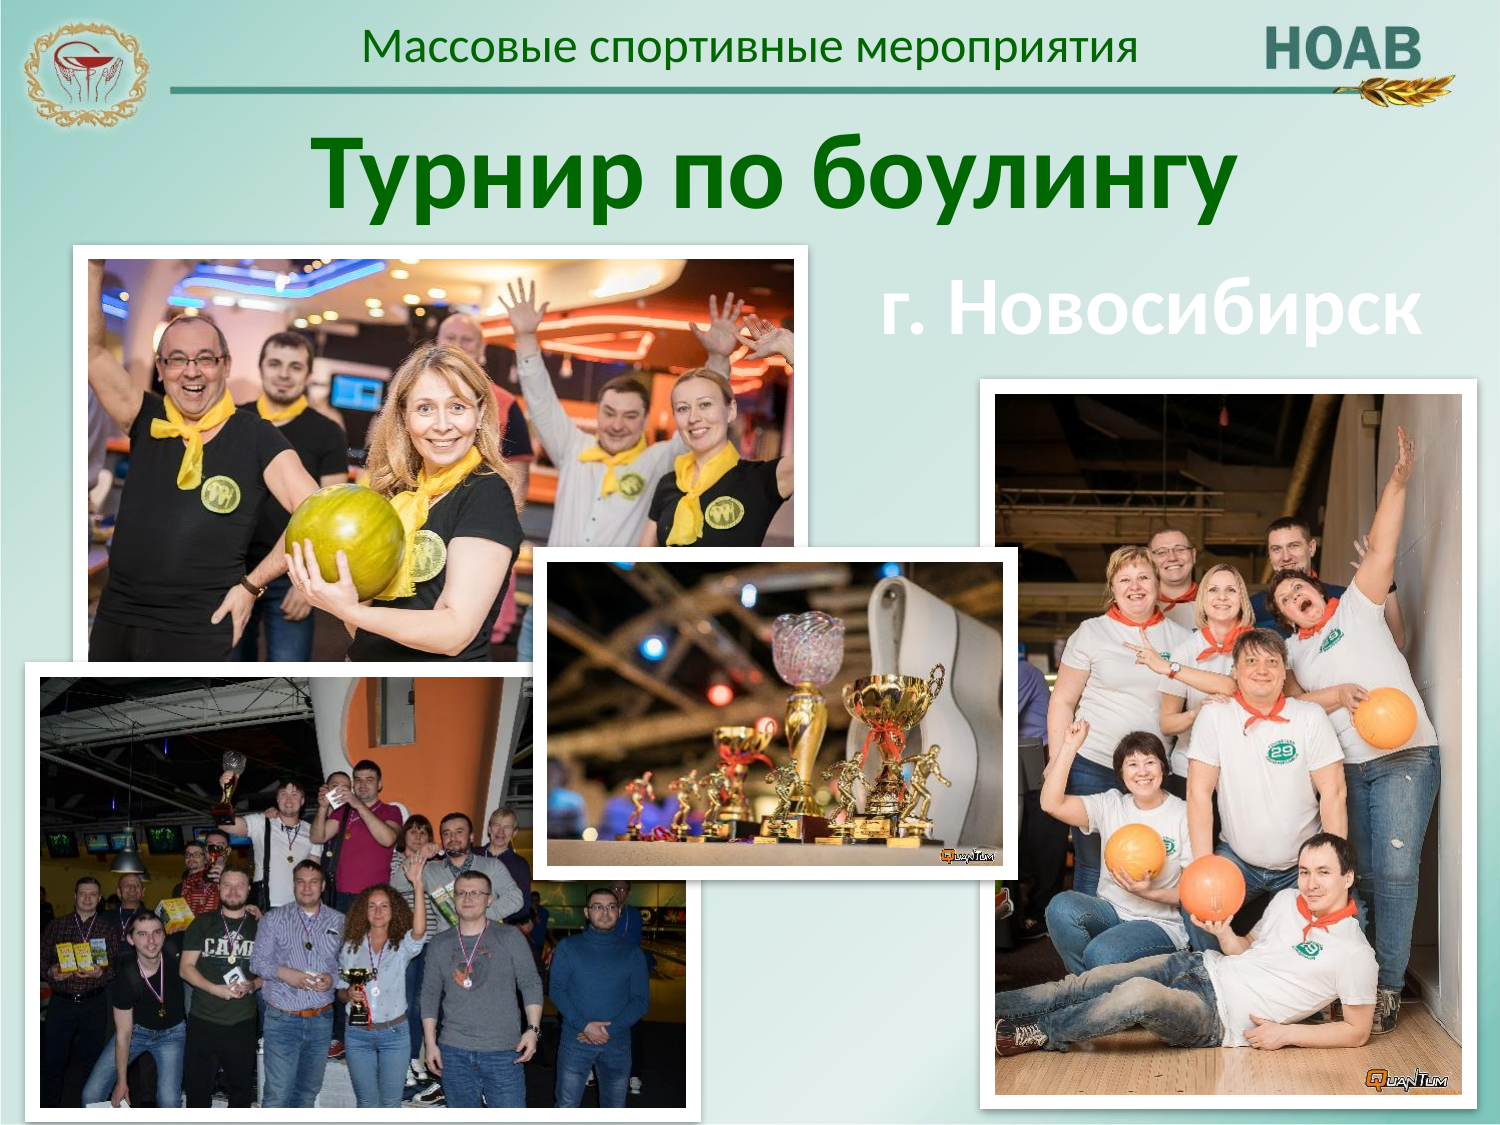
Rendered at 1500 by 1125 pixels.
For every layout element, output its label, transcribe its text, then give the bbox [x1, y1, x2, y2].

text_box Турнир по боулингу [276, 92, 1274, 238]
text_box Массовые спортивные мероприятия [346, 5, 1155, 81]
text_box г. Новосибирск [865, 244, 1438, 359]
picture [0, 0, 1500, 1125]
